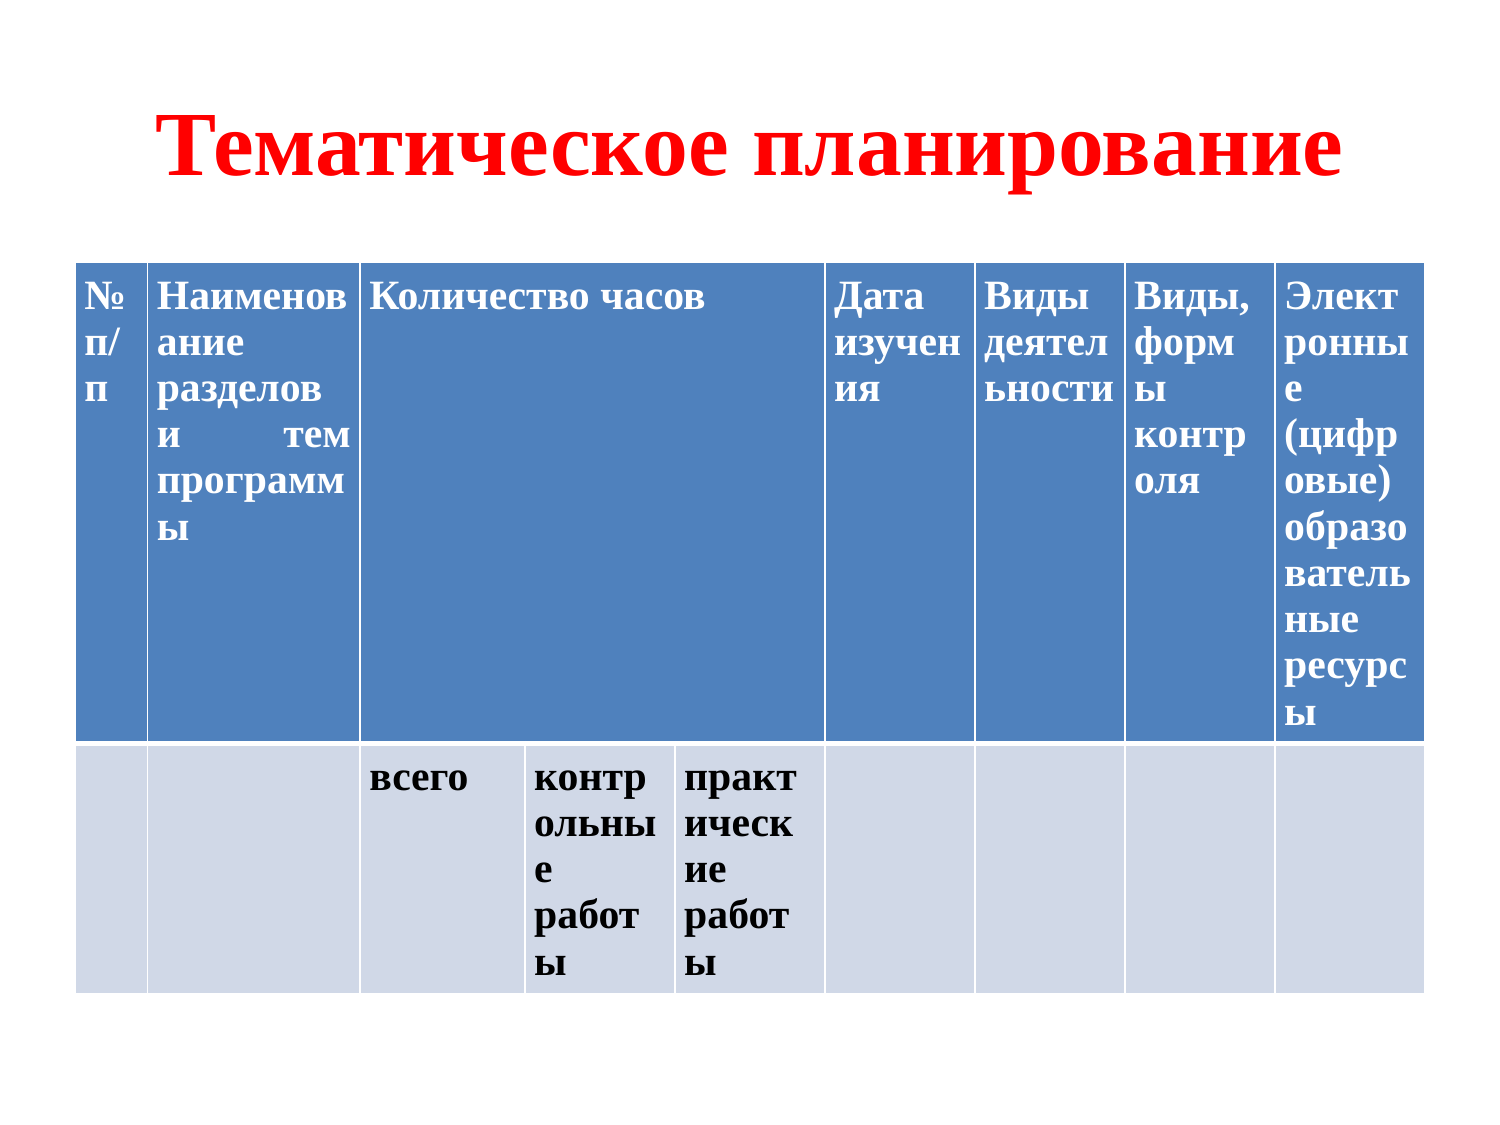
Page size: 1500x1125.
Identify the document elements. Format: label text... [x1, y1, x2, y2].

table_cell [826, 746, 974, 993]
table_header Количество часов [361, 263, 824, 741]
table_cell [1276, 746, 1424, 993]
table_cell [76, 746, 147, 993]
table_cell [148, 746, 359, 993]
title Тематическое планирование [75, 45, 1425, 233]
table_cell [976, 746, 1124, 993]
table_header Виды, формы контроля [1126, 263, 1274, 741]
table_cell практические работы [676, 746, 824, 993]
table_header Дата изучения [826, 263, 974, 741]
table_header Электронные (цифровые) образовательные ресурсы [1276, 263, 1424, 741]
table_cell [1126, 746, 1274, 993]
table_header Виды деятельности [976, 263, 1124, 741]
table_header Наименование разделов и тем программы [148, 263, 359, 741]
table_cell контрольные работы [526, 746, 674, 993]
table_header № п/п [76, 263, 147, 741]
table_cell всего [361, 746, 524, 993]
